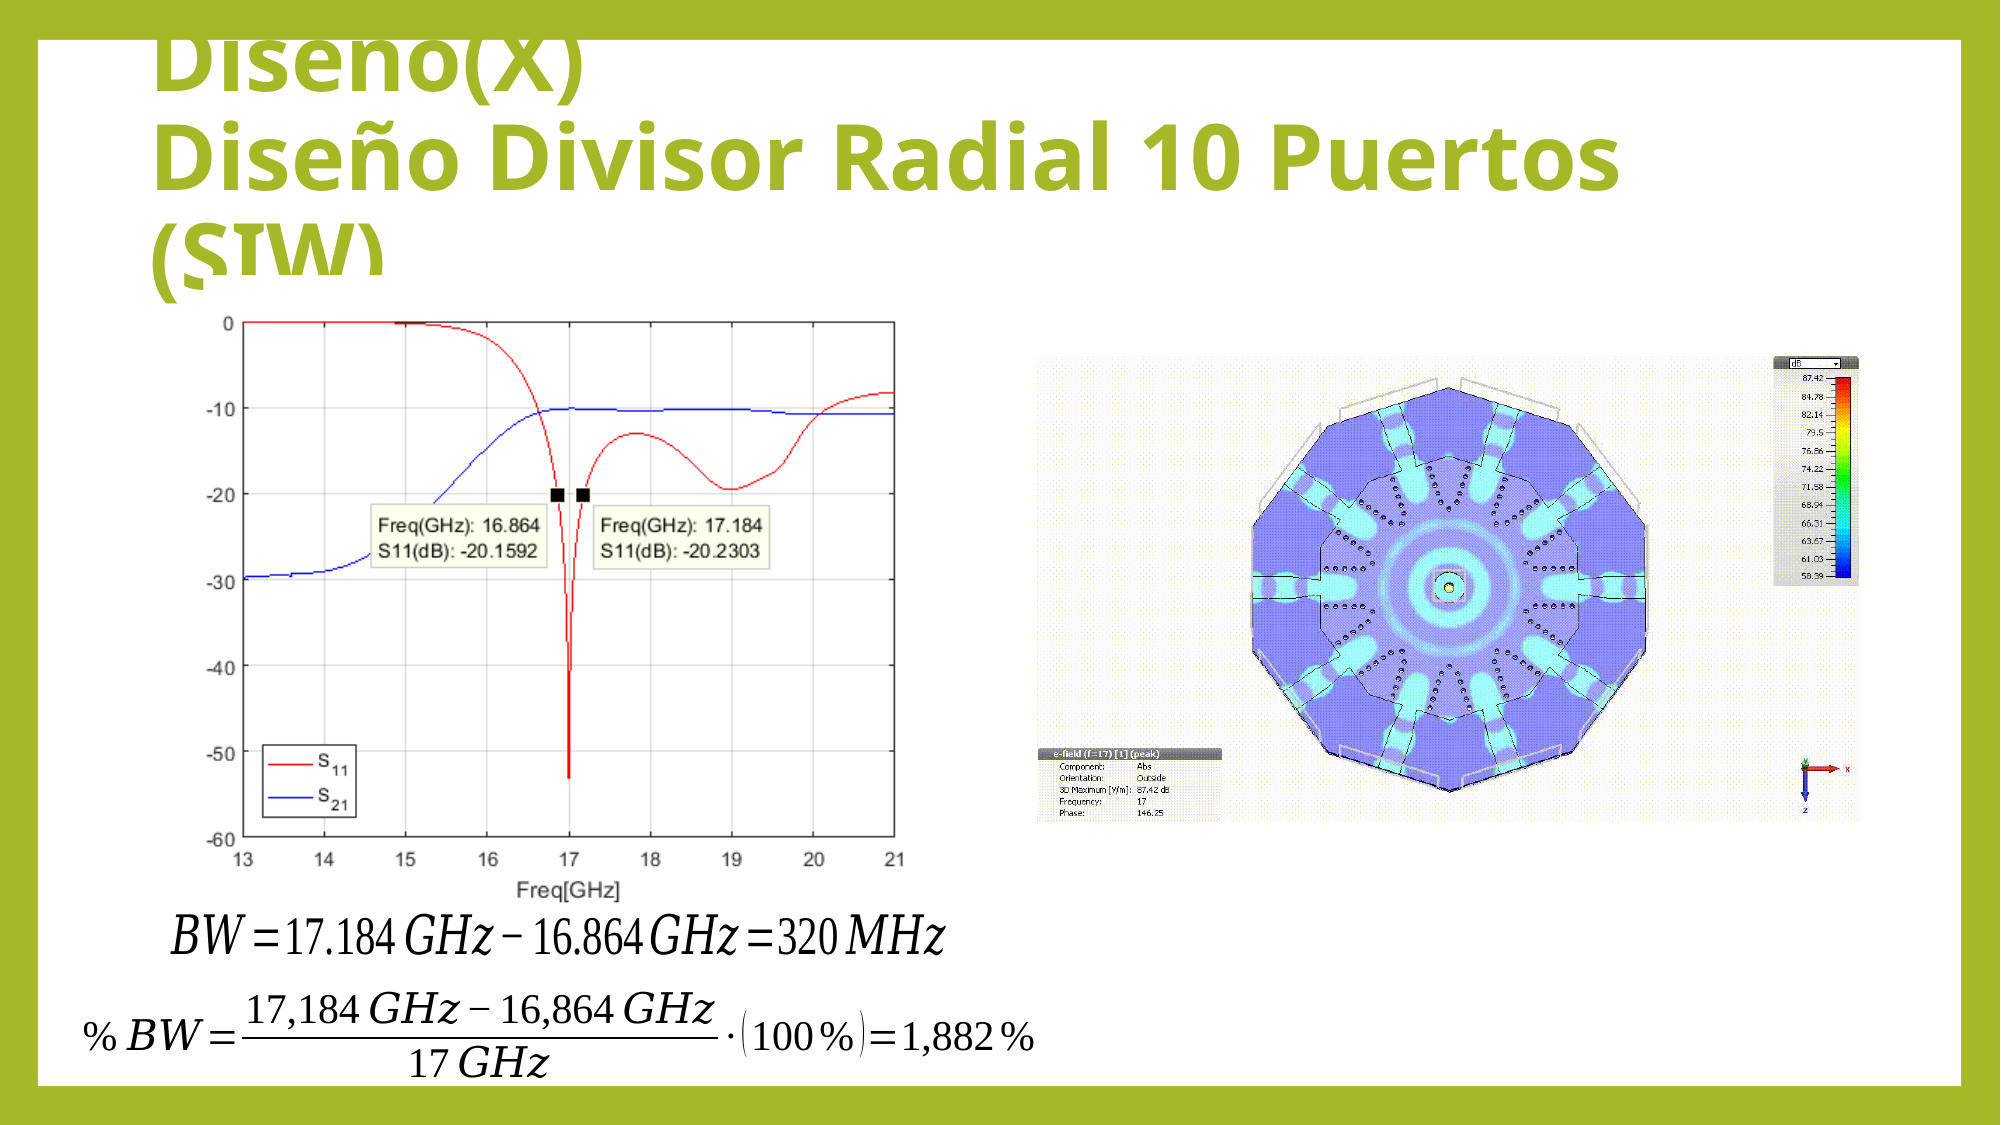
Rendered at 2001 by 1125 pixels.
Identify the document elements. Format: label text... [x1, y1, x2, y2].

title Diseño(X) Diseño Divisor Radial 10 Puertos (SIW) [134, 52, 1860, 270]
picture [1037, 355, 1860, 822]
picture [202, 275, 976, 908]
